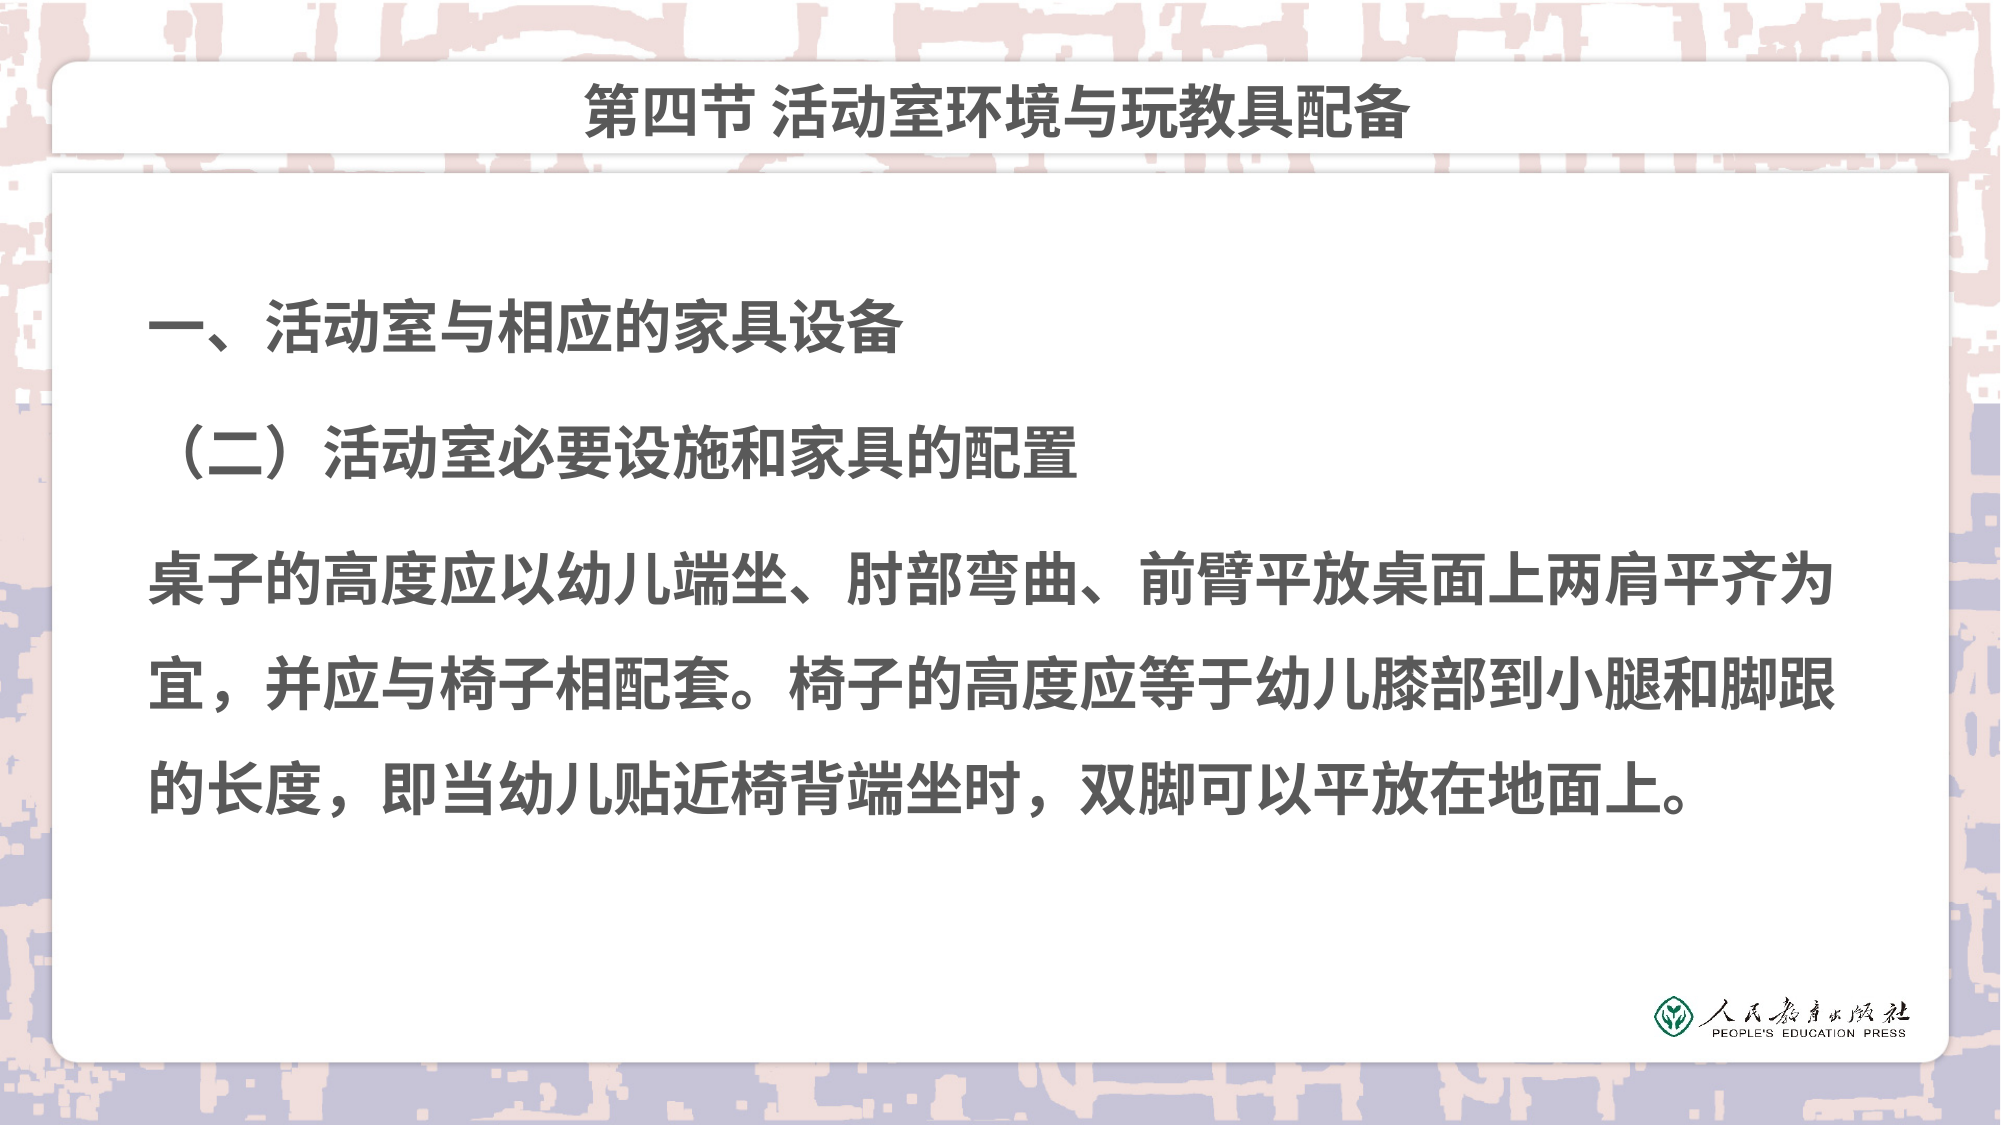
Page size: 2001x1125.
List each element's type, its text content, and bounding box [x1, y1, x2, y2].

list 一、活动室与相应的家具设备 （二）活动室必要设施和家具的配置 桌子的高度应以幼儿端坐、肘部弯曲、前臂平放桌面上两肩平齐为宜，并应与椅子相配套。椅子的高度应等于幼儿膝部到小腿和脚跟的长度，即当幼儿贴近椅背端坐时，双脚可以平放在地面上。 [132, 247, 1858, 962]
title 第四节 活动室环境与玩教具配备 [50, 66, 1945, 162]
picture [0, 0, 2001, 1125]
